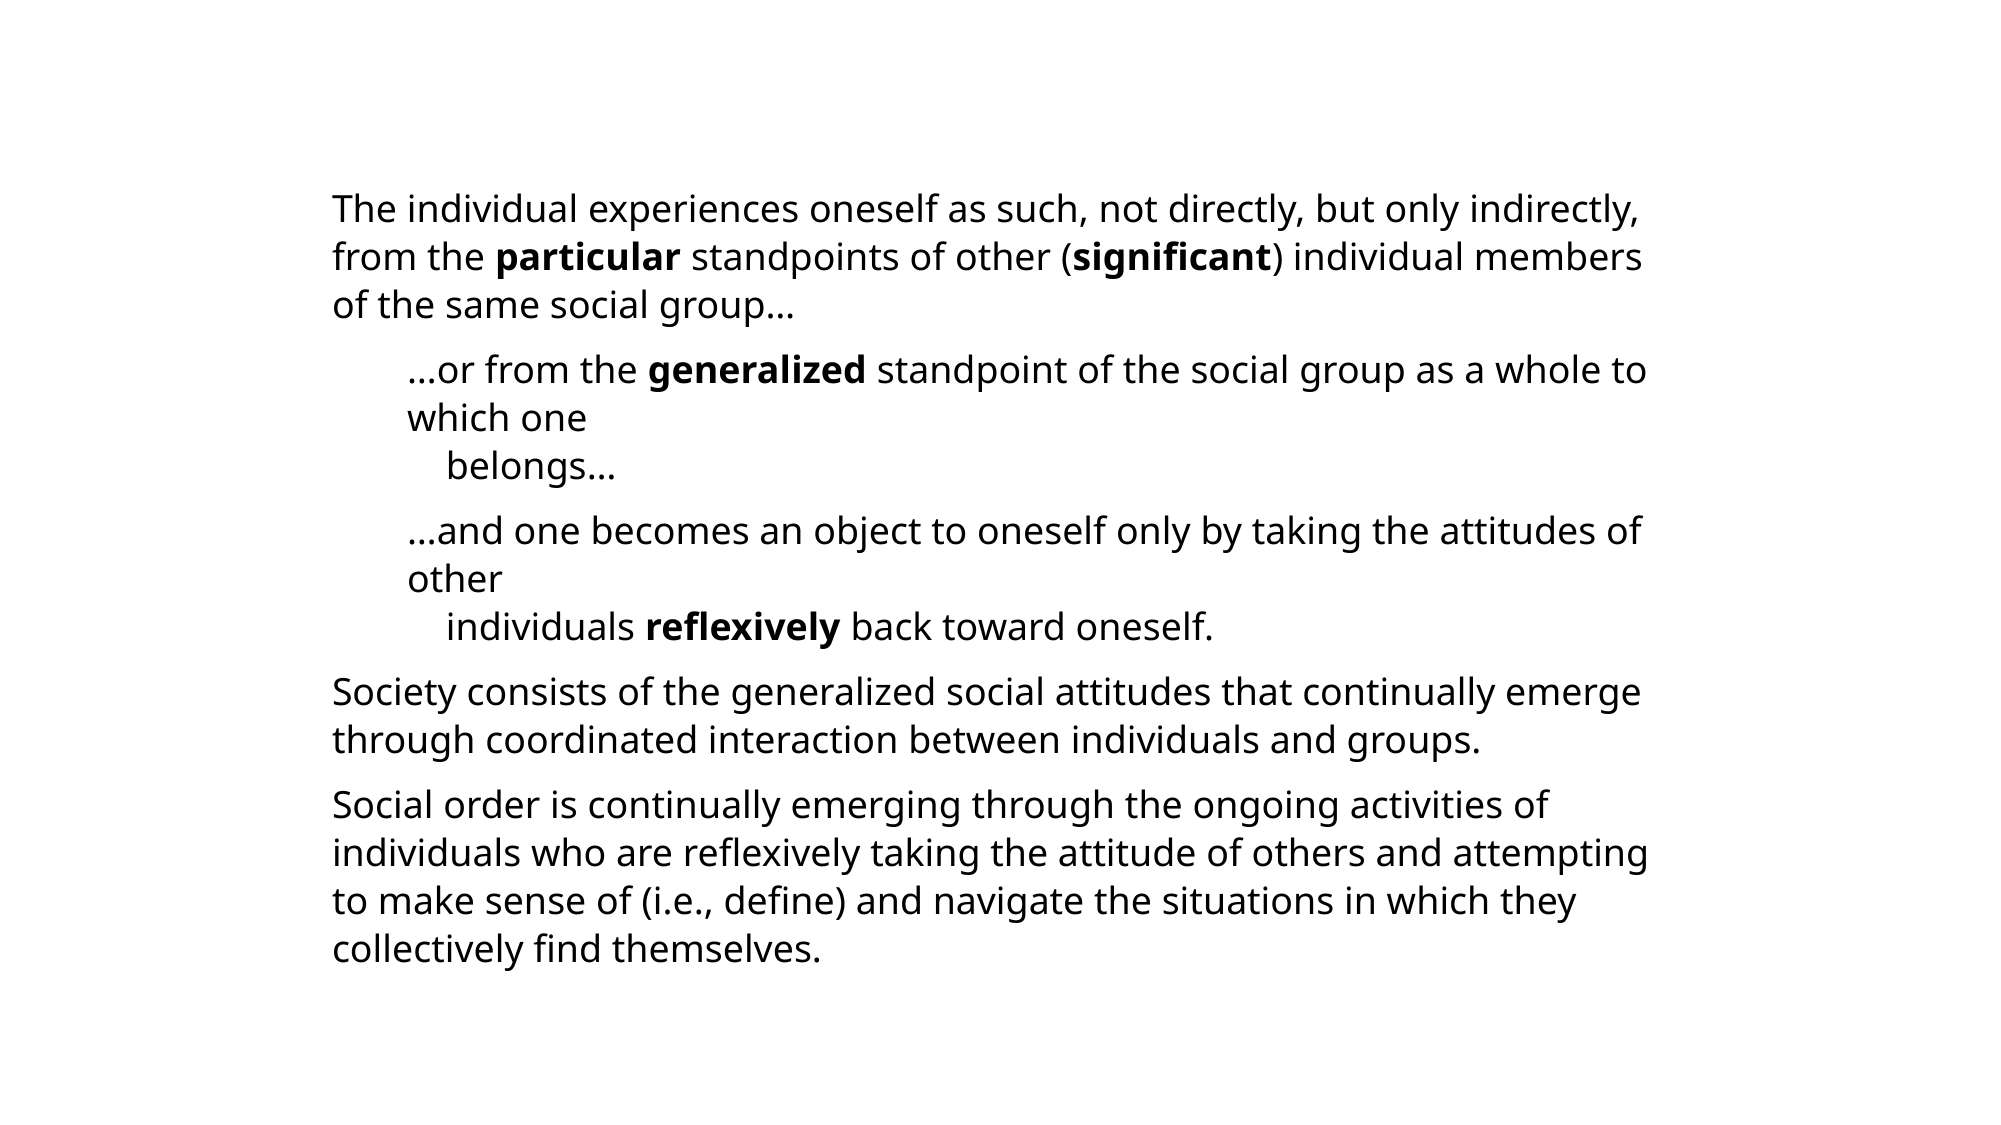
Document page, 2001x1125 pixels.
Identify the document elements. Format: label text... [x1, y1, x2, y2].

text_box The individual experiences oneself as such, not directly, but only indirectly, from the particular standpoints of other (significant) individual members of the same social group… …or from the generalized standpoint of the social group as a whole to which one belongs… …and one becomes an object to oneself only by taking the attitudes of other individuals reflexively back toward oneself. Society consists of the generalized social attitudes that continually emerge through coordinated interaction between individuals and groups. Social order is continually emerging through the ongoing activities of individuals who are reflexively taking the attitude of others and attempting to make sense of (i.e., define) and navigate the situations in which they collectively find themselves. [317, 174, 1693, 978]
